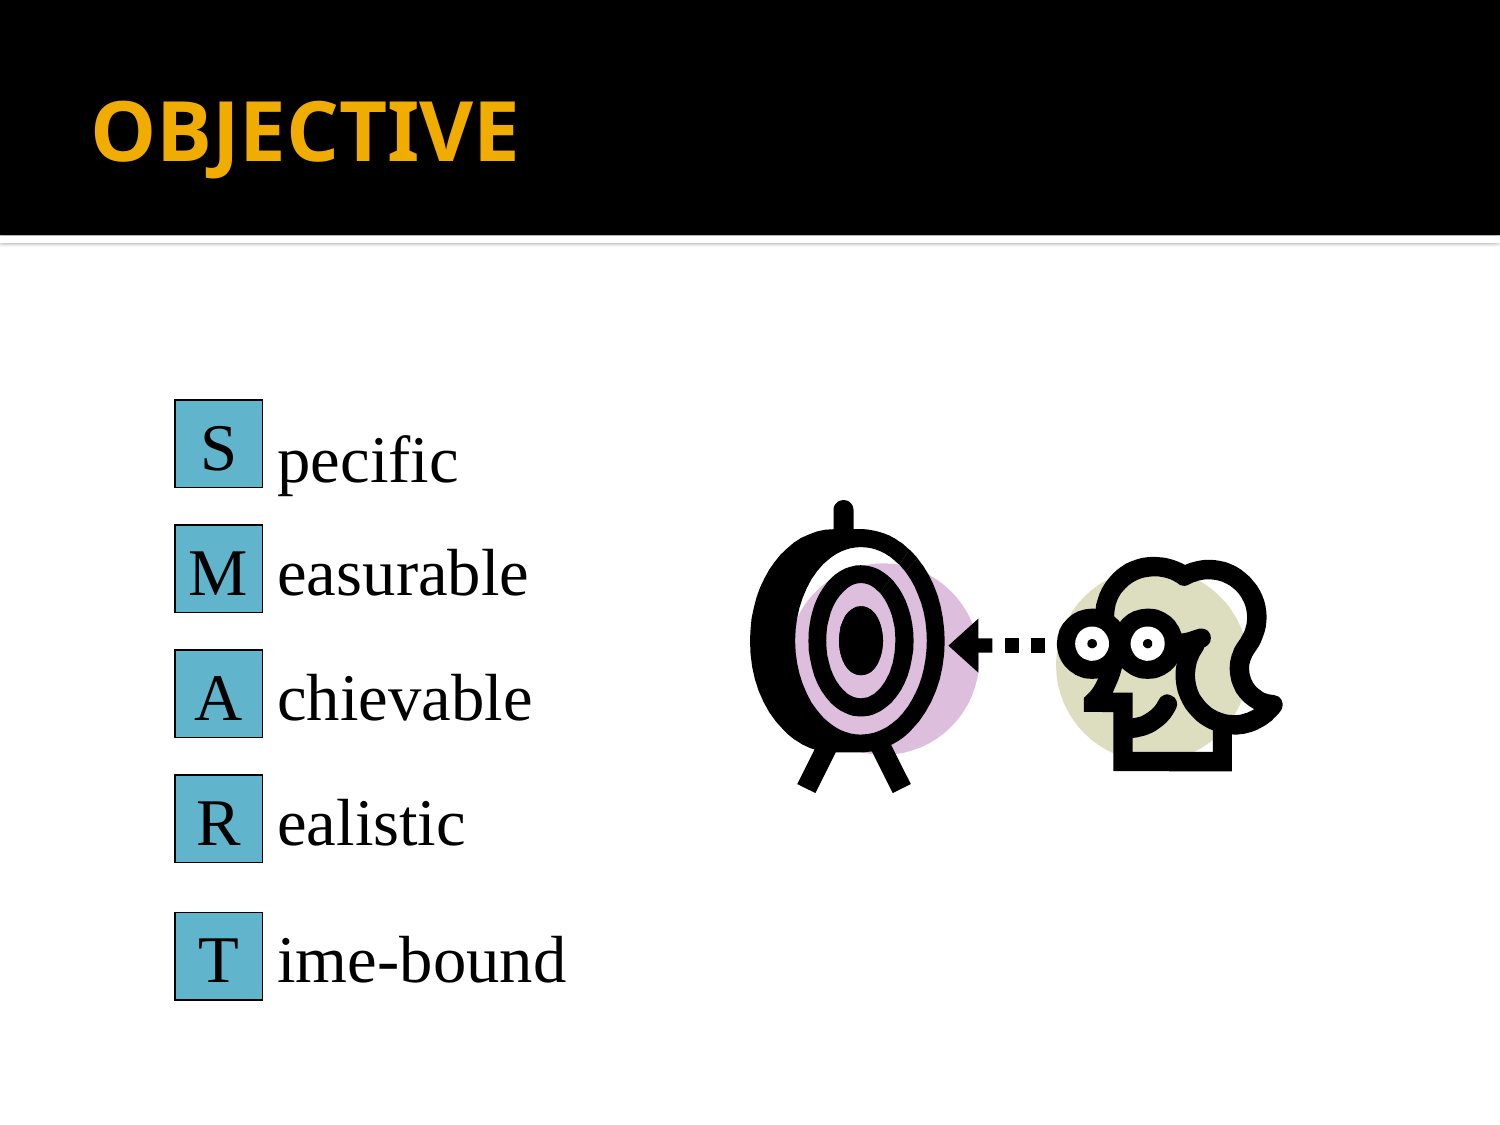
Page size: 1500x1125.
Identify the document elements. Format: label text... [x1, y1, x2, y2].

text_box S [174, 399, 263, 488]
text_box easurable [262, 537, 675, 600]
text_box pecific [262, 424, 675, 488]
text_box ealistic [262, 787, 675, 850]
text_box T [174, 912, 263, 1000]
text_box R [174, 774, 263, 863]
text_box chievable [262, 662, 675, 725]
picture [749, 499, 1284, 793]
text_box ime-bound [262, 924, 675, 988]
title OBJECTIVE [75, 25, 1425, 231]
text_box M [174, 524, 263, 613]
text_box A [174, 649, 263, 738]
